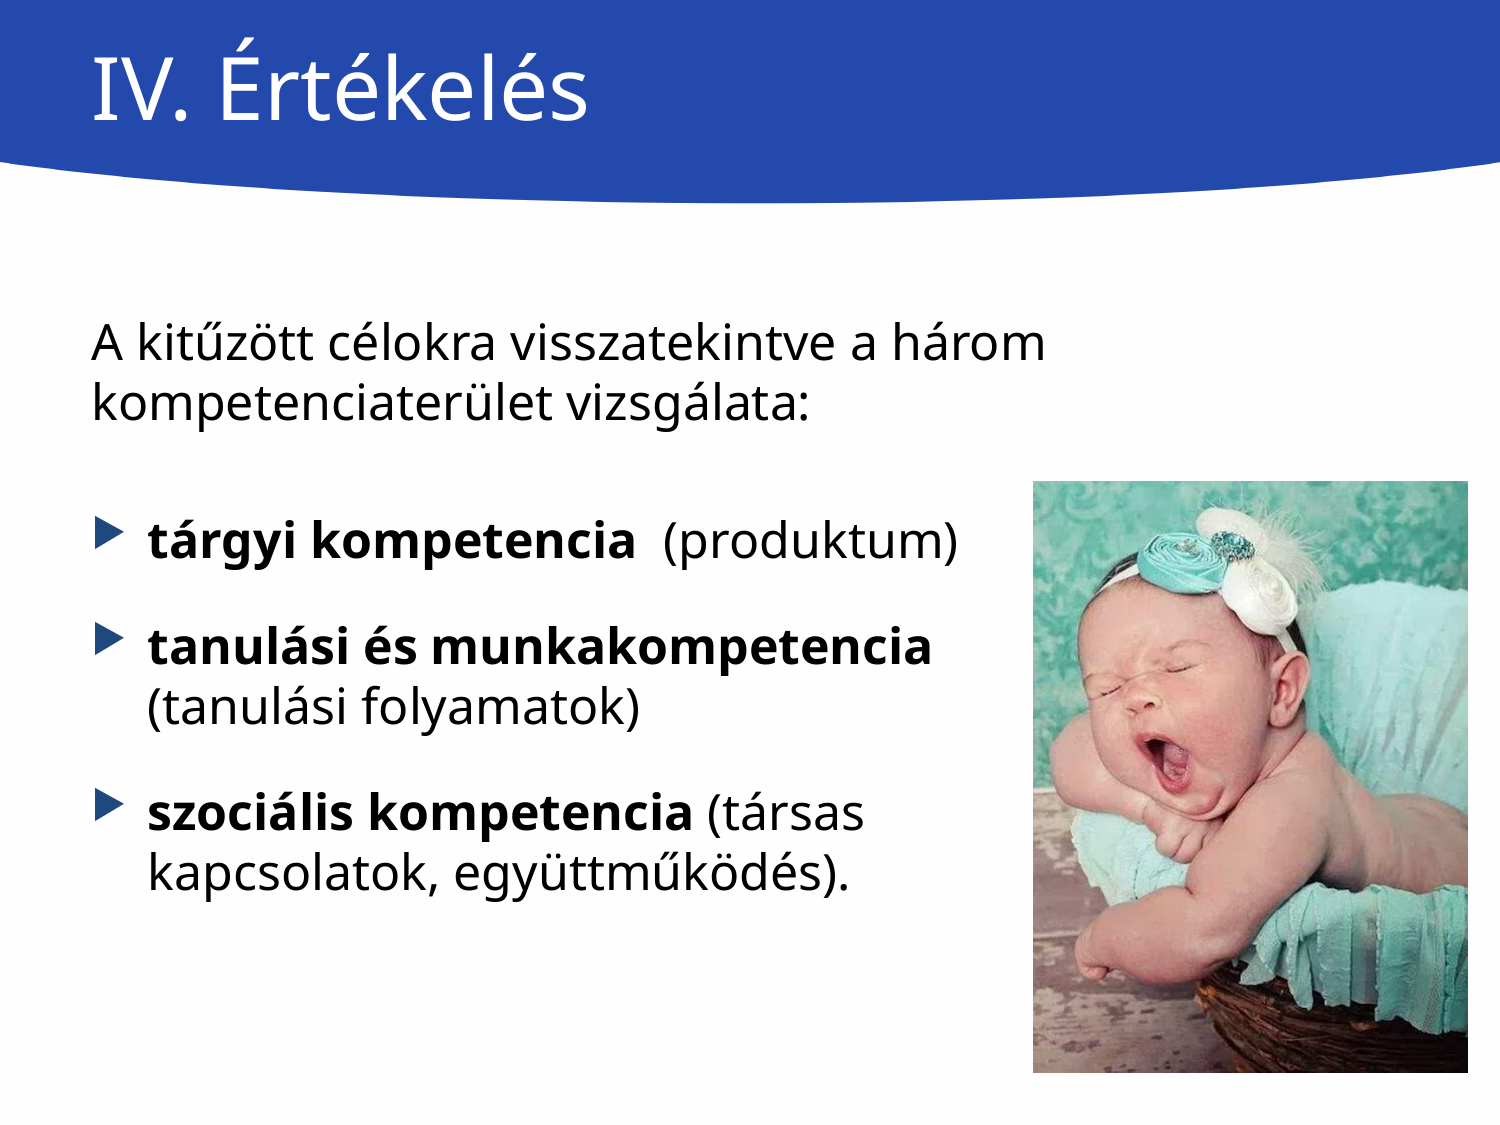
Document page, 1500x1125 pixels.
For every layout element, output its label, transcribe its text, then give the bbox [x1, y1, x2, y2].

title IV. Értékelés [76, 25, 1436, 178]
text_box A kitűzött célokra visszatekintve a három kompetenciaterület vizsgálata: tárgyi kompetencia (produktum) tanulási és munkakompetencia (tanulási folyamatok) szociális kompetencia (társas kapcsolatok, együttműködés). [76, 302, 1140, 1125]
picture [0, 0, 1500, 1125]
